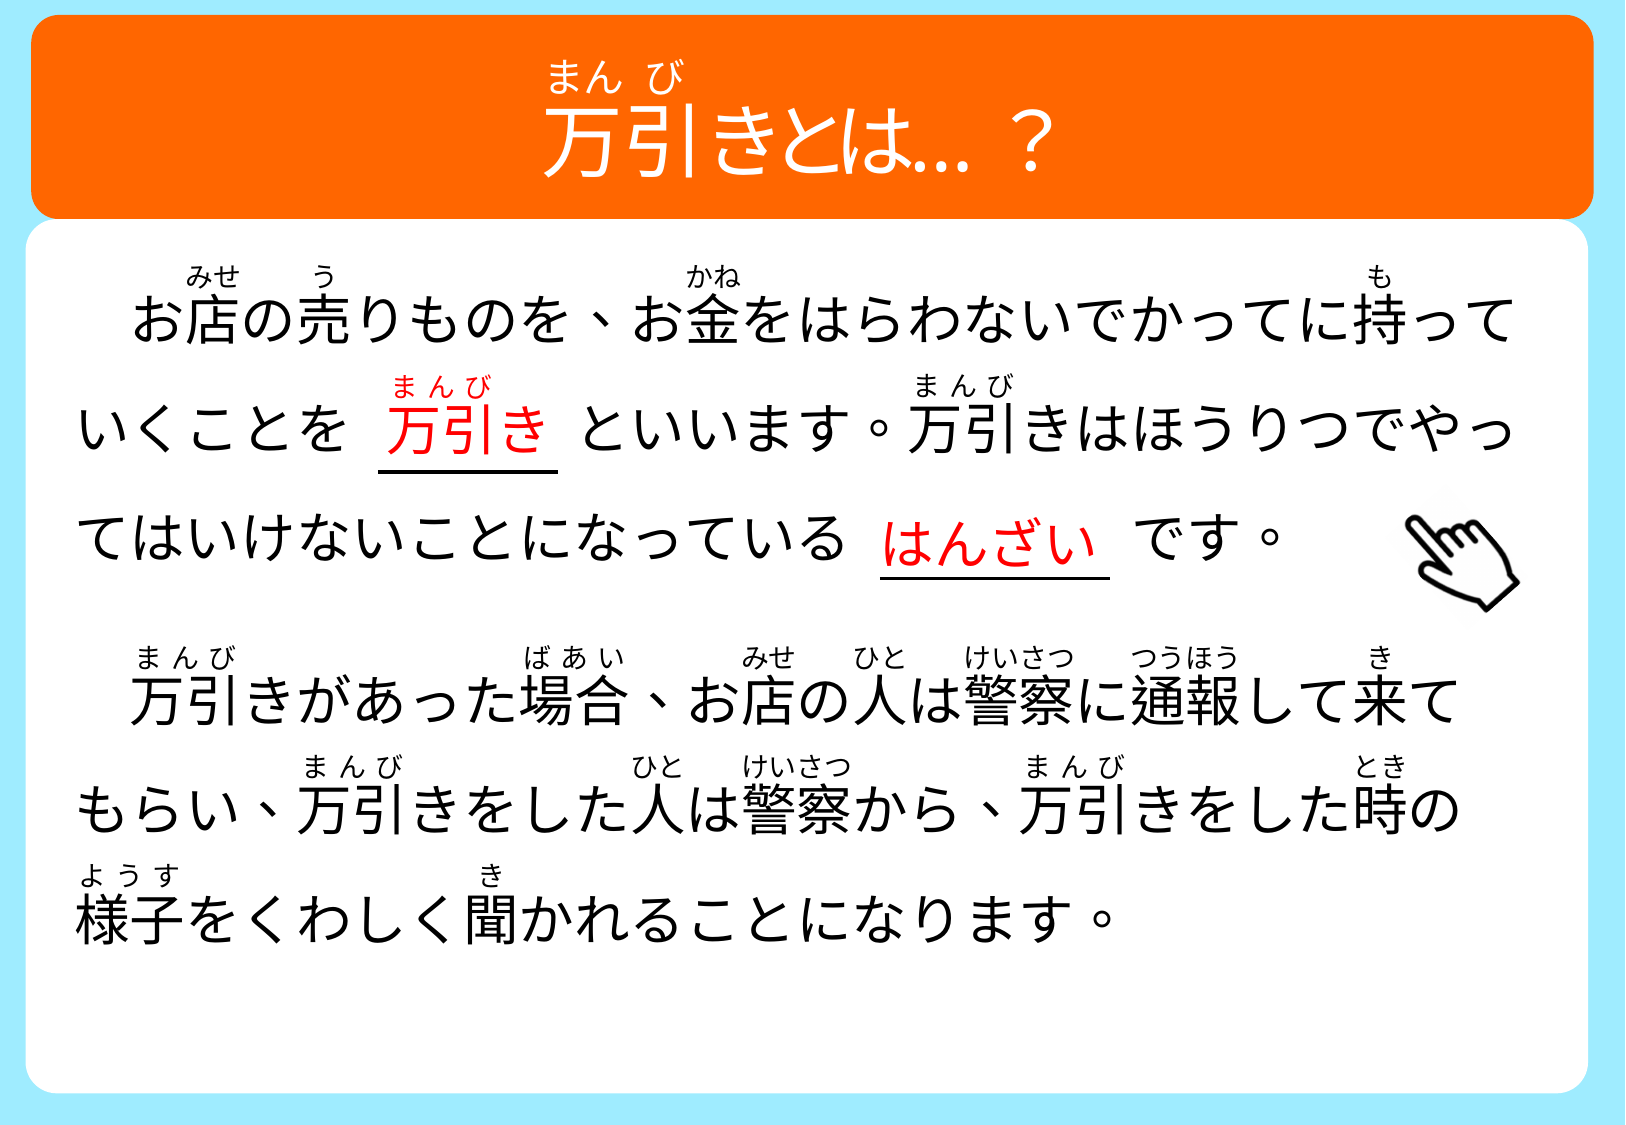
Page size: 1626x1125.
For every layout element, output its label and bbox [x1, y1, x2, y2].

text_box [30, 13, 1595, 220]
text_box [879, 478, 1136, 586]
text_box [74, 253, 1540, 906]
text_box [74, 634, 1495, 966]
text_box [386, 363, 628, 519]
text_box [144, 49, 1471, 233]
picture [1416, 495, 1497, 619]
text_box [24, 218, 1590, 1095]
